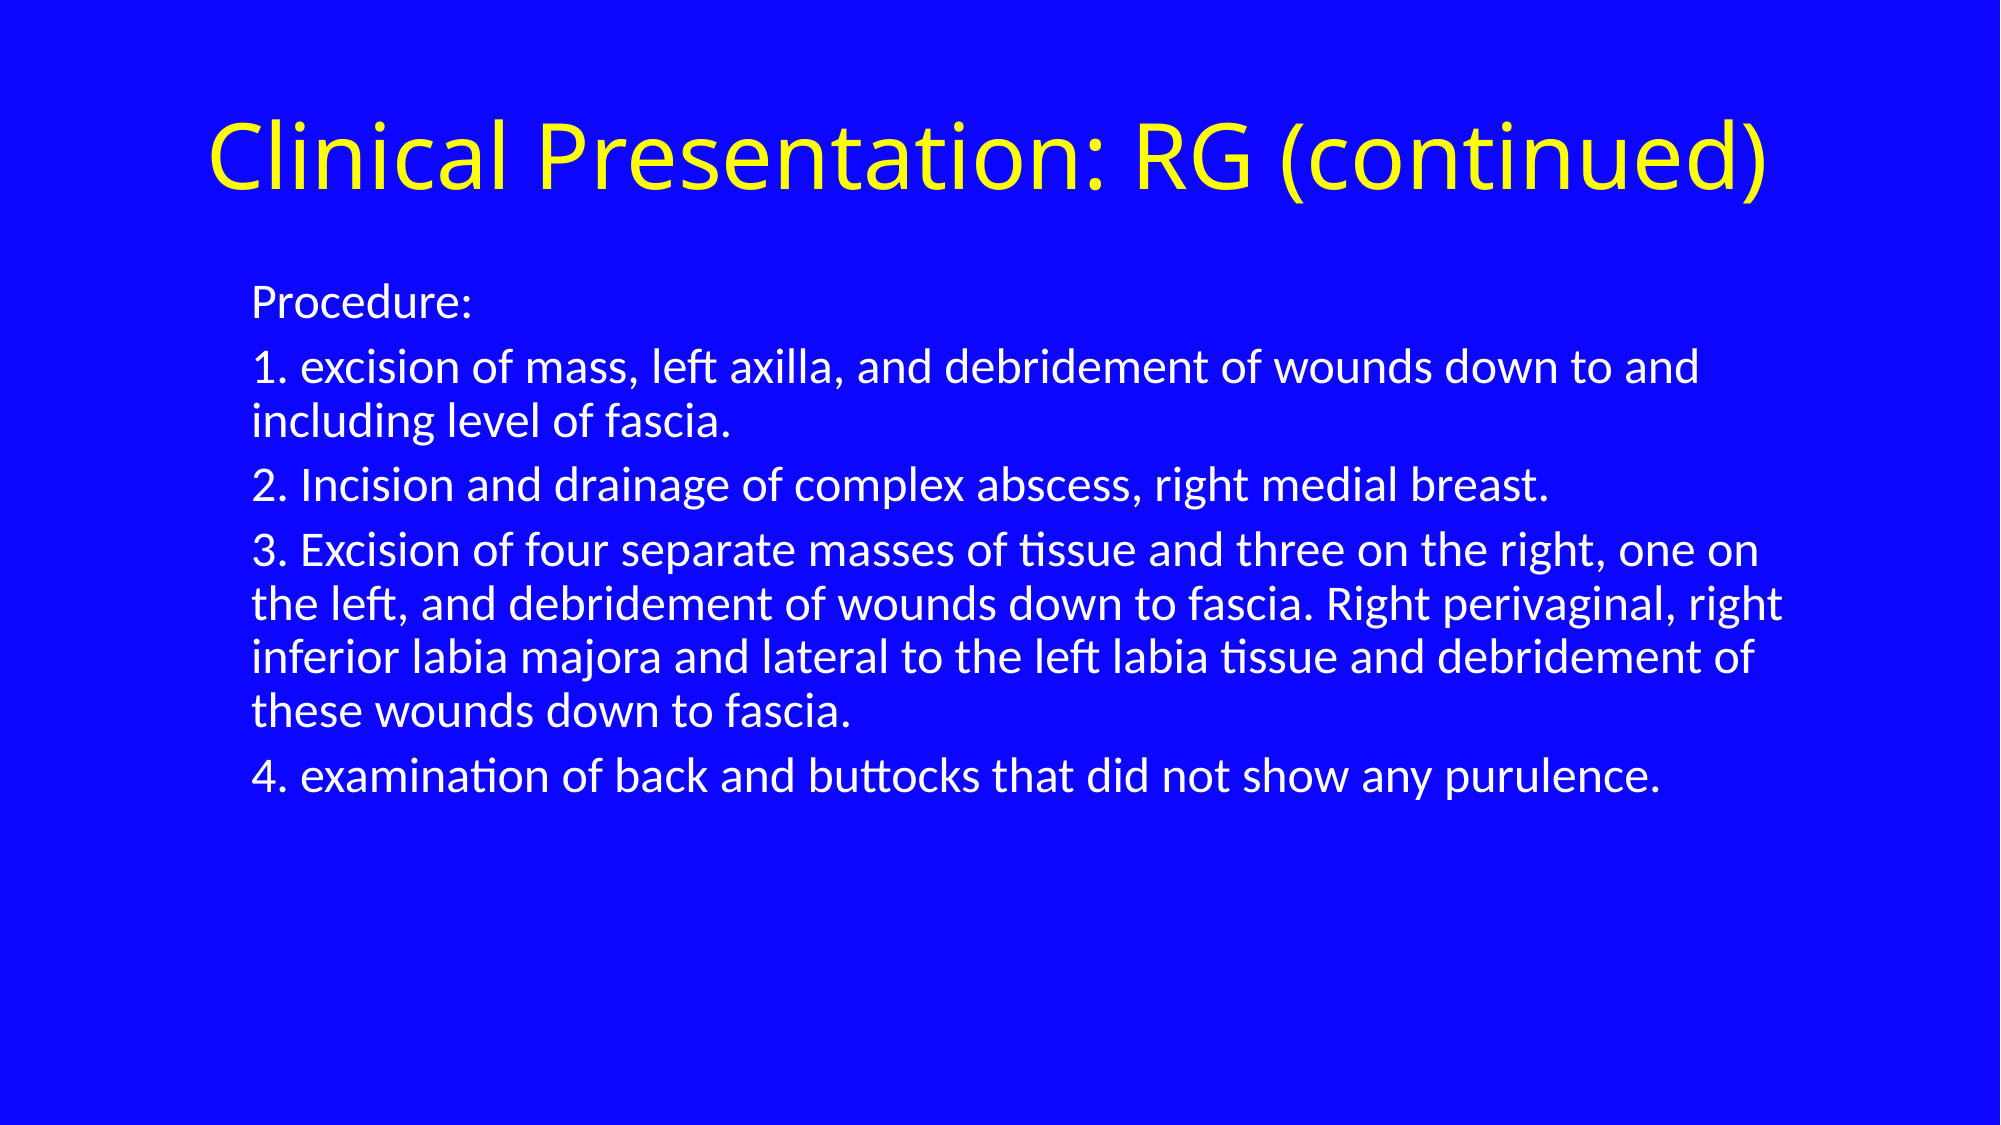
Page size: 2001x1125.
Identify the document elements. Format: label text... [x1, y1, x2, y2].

title Clinical Presentation: RG (continued) [125, 50, 1851, 269]
text_box Procedure: 1. excision of mass, left axilla, and debridement of wounds down to and including level of fascia. 2. Incision and drainage of complex abscess, right medial breast. 3. Excision of four separate masses of tissue and three on the right, one on the left, and debridement of wounds down to fascia. Right perivaginal, right inferior labia majora and lateral to the left labia tissue and debridement of these wounds down to fascia. 4. examination of back and buttocks that did not show any purulence. [161, 268, 1851, 899]
text_box [137, 293, 1936, 924]
